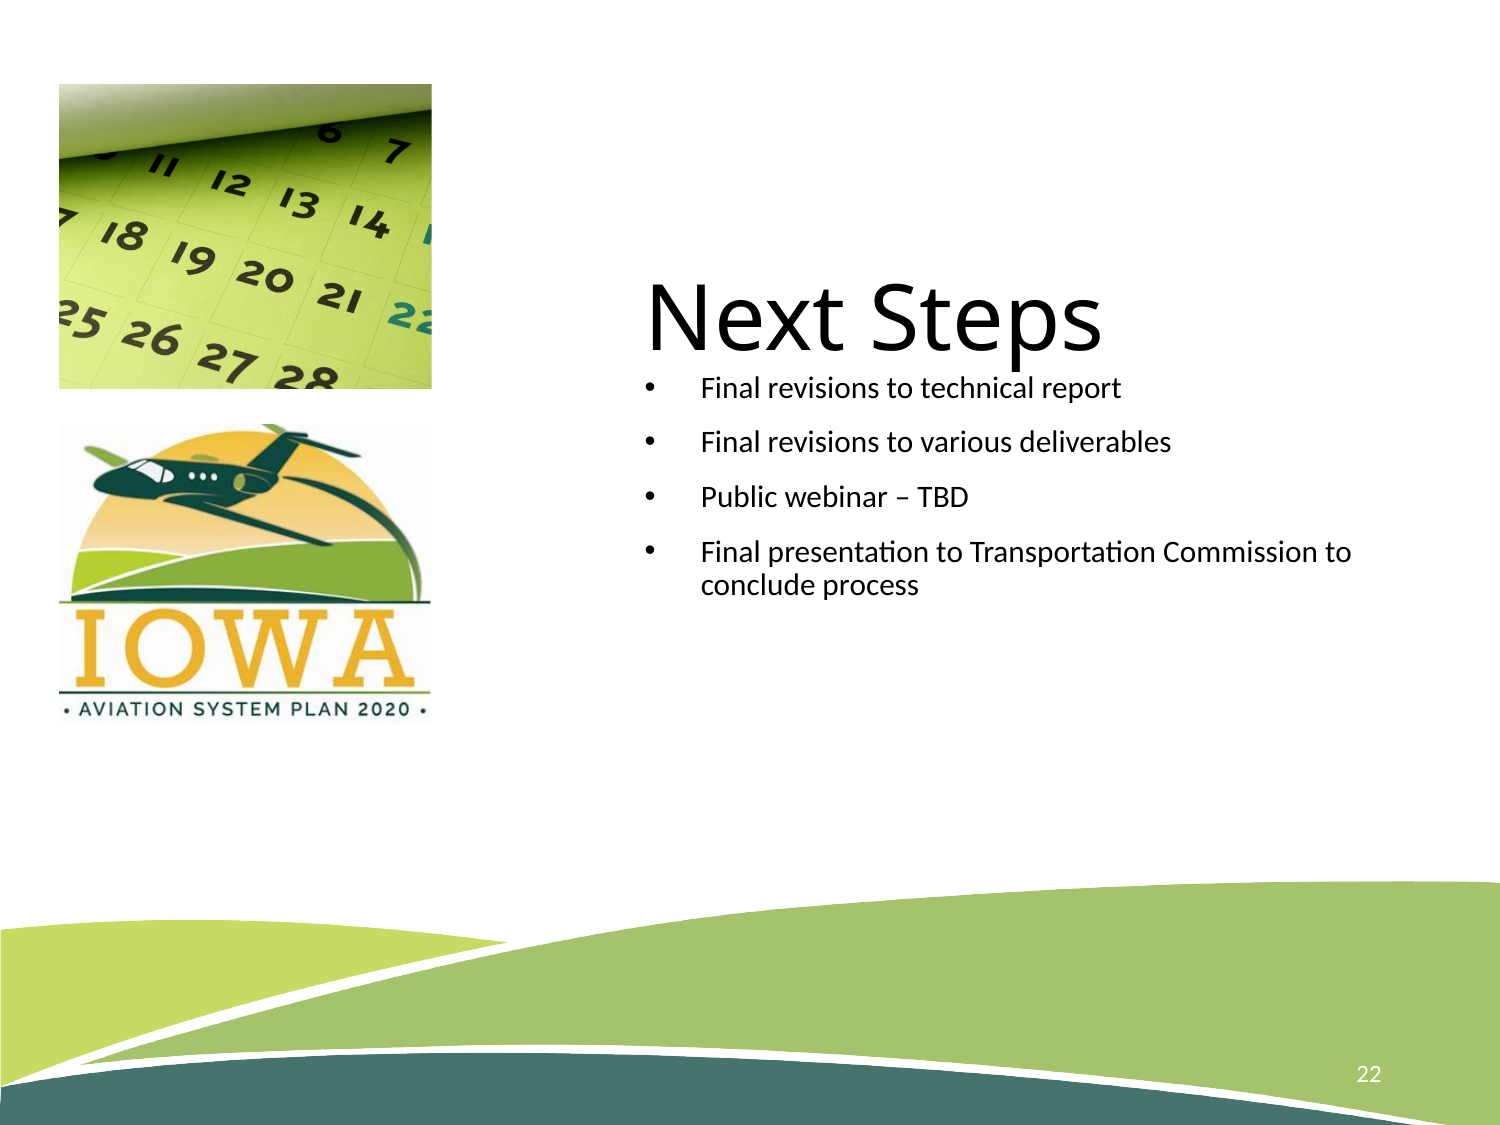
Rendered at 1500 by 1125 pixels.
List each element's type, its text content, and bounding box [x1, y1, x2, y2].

picture [0, 0, 1500, 1125]
list Final revisions to technical report Final revisions to various deliverables Public webinar – TBD Final presentation to Transportation Commission to conclude process [629, 364, 1420, 830]
slide_number 22 [1059, 1042, 1397, 1103]
title Next Steps [629, 218, 1420, 364]
